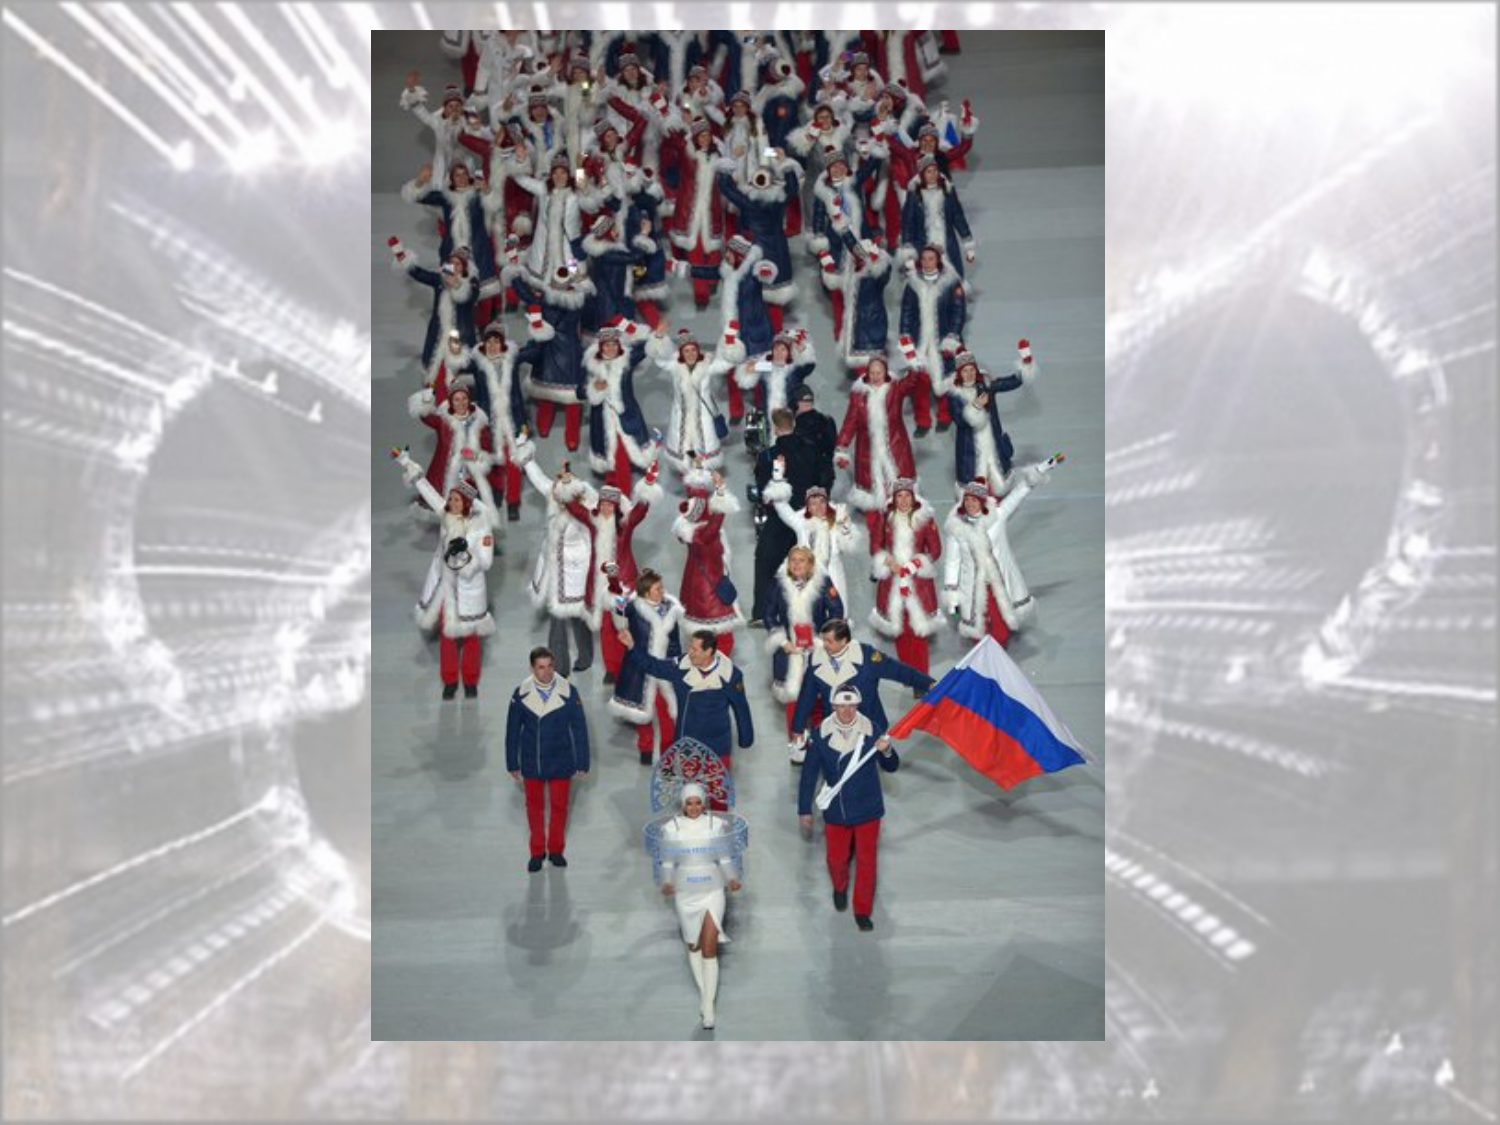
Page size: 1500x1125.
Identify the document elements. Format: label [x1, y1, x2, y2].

picture [371, 30, 1105, 1041]
